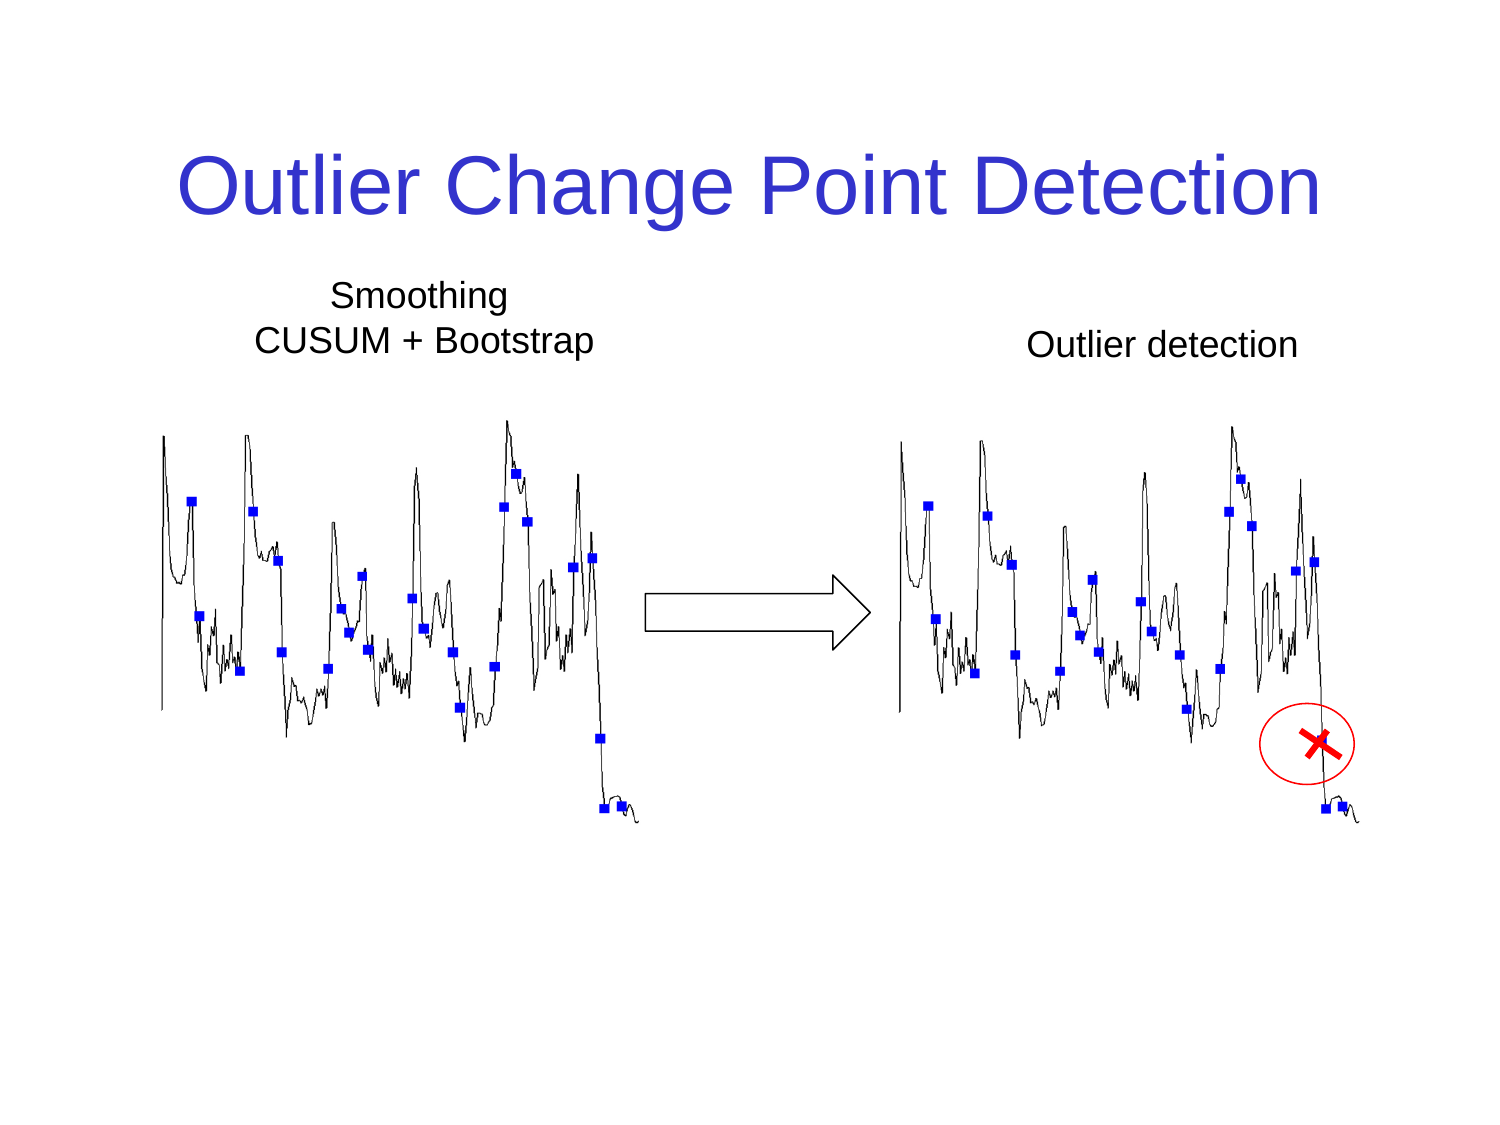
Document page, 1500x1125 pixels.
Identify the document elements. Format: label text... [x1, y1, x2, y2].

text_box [895, 417, 1363, 826]
text_box Outlier detection [945, 312, 1380, 373]
title Outlier Change Point Detection [112, 87, 1388, 276]
text_box [646, 574, 871, 650]
picture [157, 411, 643, 826]
text_box Smoothing CUSUM + Bootstrap [153, 263, 696, 369]
